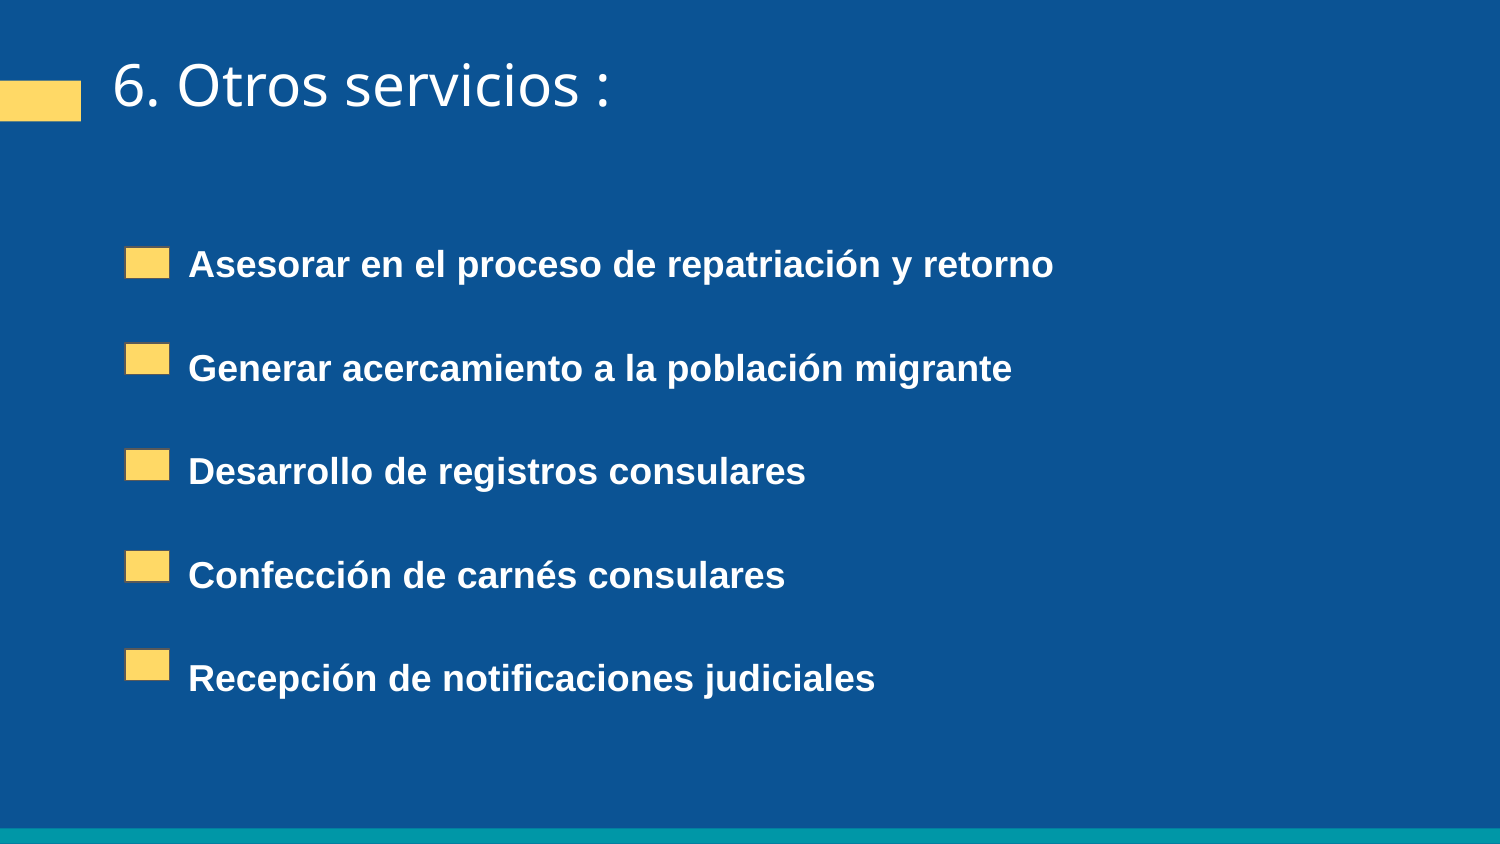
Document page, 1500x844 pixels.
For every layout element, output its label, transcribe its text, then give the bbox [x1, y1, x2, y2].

text_box [125, 449, 170, 481]
text_box [0, 80, 81, 122]
text_box [125, 247, 170, 279]
text_box [125, 342, 170, 375]
text_box 6. Otros servicios : [97, 41, 1443, 188]
text_box Asesorar en el proceso de repatriación y retorno Generar acercamiento a la población migrante Desarrollo de registros consulares Confección de carnés consulares Recepción de notificaciones judiciales [173, 218, 1327, 783]
text_box [0, 828, 1500, 844]
text_box [125, 649, 170, 681]
text_box [125, 550, 170, 582]
